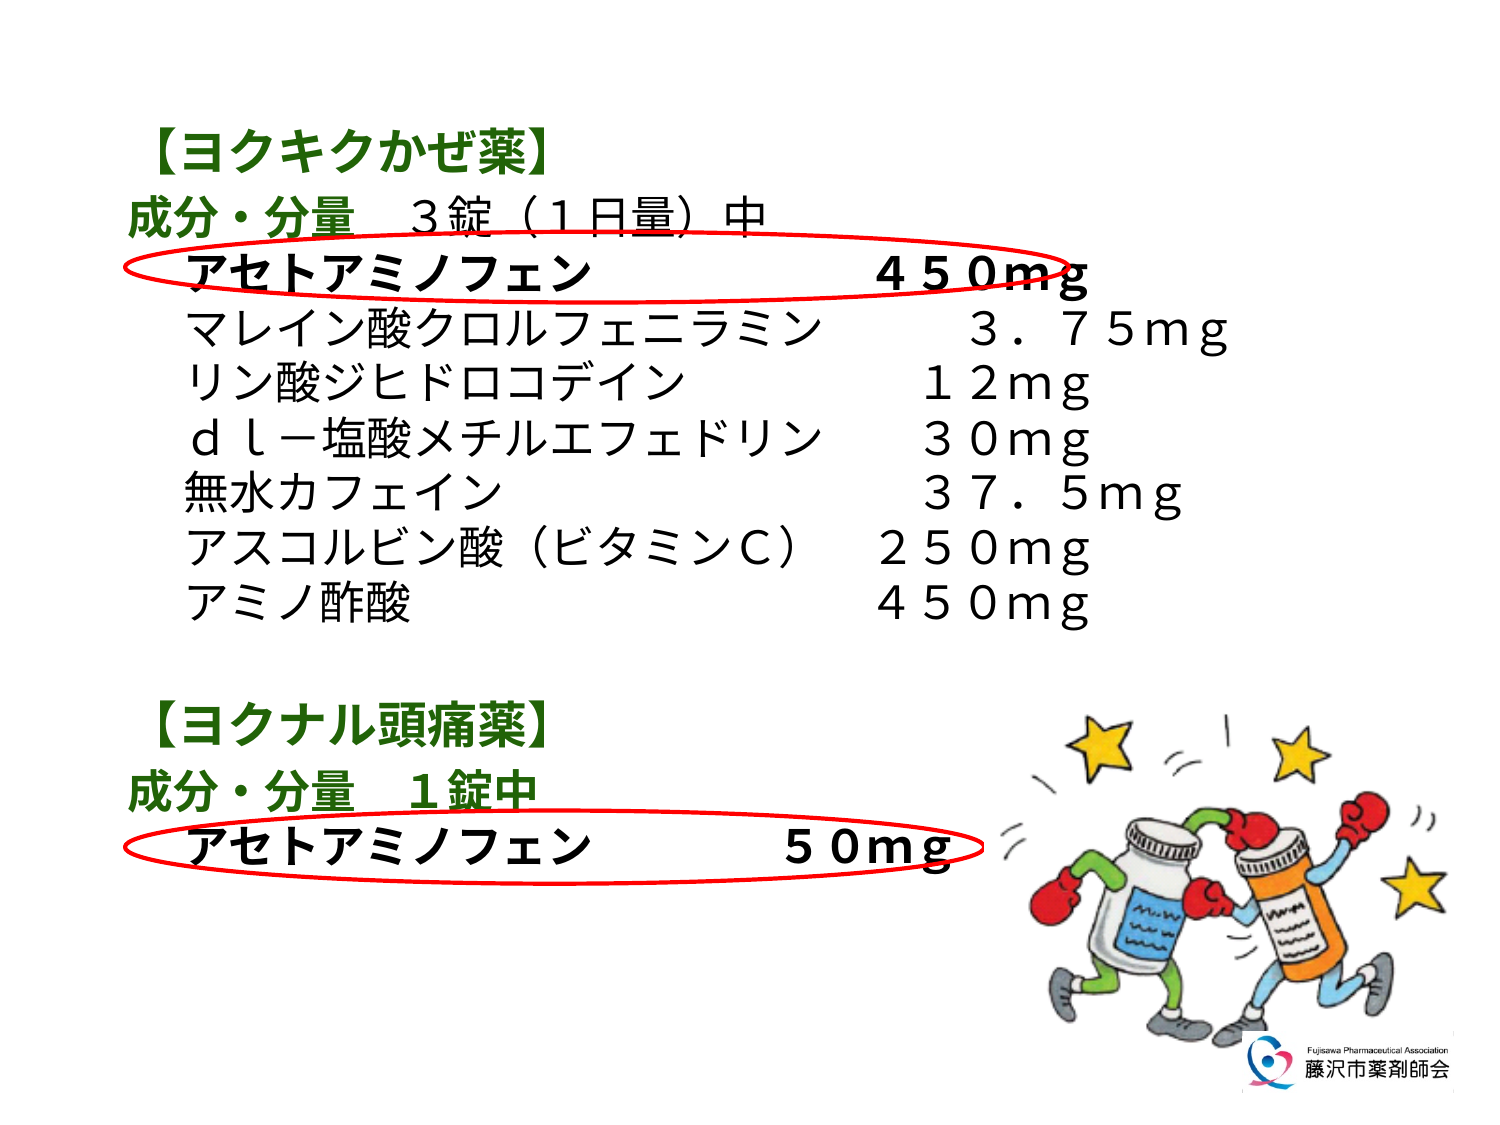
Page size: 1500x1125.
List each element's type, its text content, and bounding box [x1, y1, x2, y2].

picture [984, 713, 1454, 1093]
text_box [124, 231, 1069, 303]
list 【ヨクキクかぜ薬】 成分・分量 ３錠（１日量）中 アセトアミノフェン ４５０ｍｇ マレイン酸クロルフェニラミン ３．７５ｍｇ リン酸ジヒドロコデイン １２ｍｇ ｄｌ－塩酸メチルエフェドリン ３０ｍｇ 無水カフェイン ３７．５ｍｇ アスコルビン酸（ビタミンＣ） ２５０ｍｇ アミノ酢酸 ４５０ｍｇ 【ヨクナル頭痛薬】 成分・分量 １錠中 アセトアミノフェン ５０ｍｇ [112, 112, 1438, 1000]
text_box [124, 810, 979, 884]
